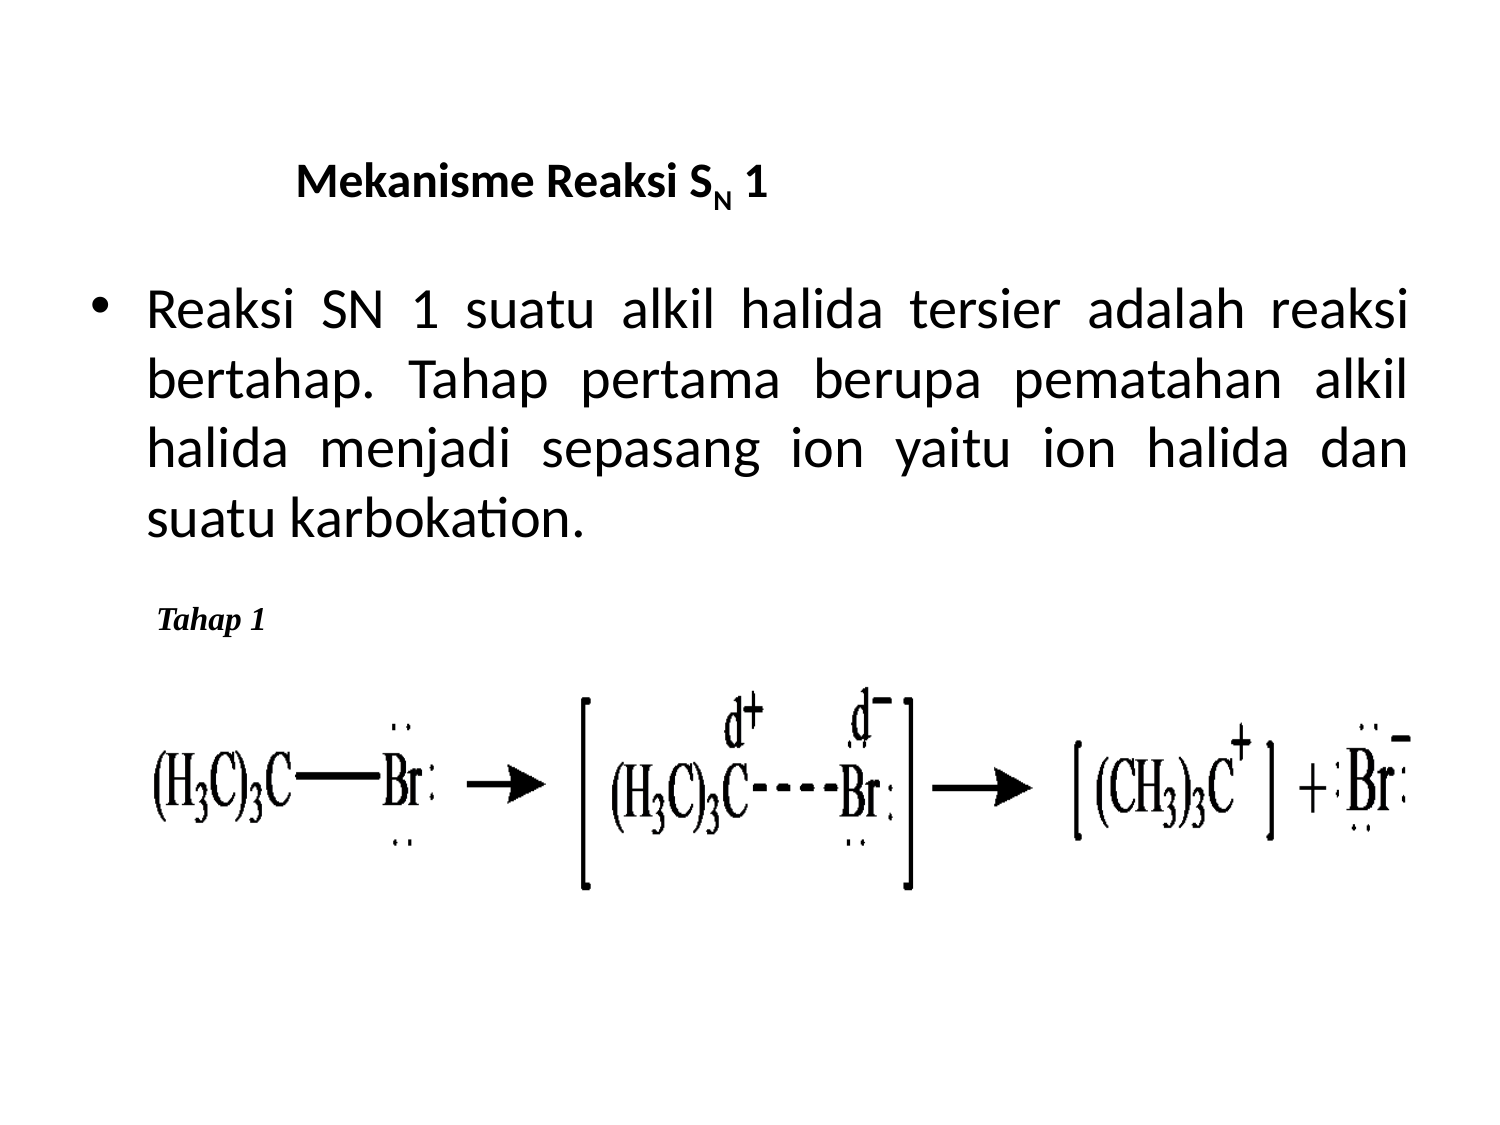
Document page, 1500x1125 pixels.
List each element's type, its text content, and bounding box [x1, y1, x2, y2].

title Mekanisme Reaksi SN 1 [0, 140, 1207, 283]
text_box Tahap 1 [140, 589, 283, 645]
picture [152, 677, 1419, 903]
list Reaksi SN 1 suatu alkil halida tersier adalah reaksi bertahap. Tahap pertama berupa pematahan alkil halida menjadi sepasang ion yaitu ion halida dan suatu karbokation. [75, 262, 1425, 1005]
